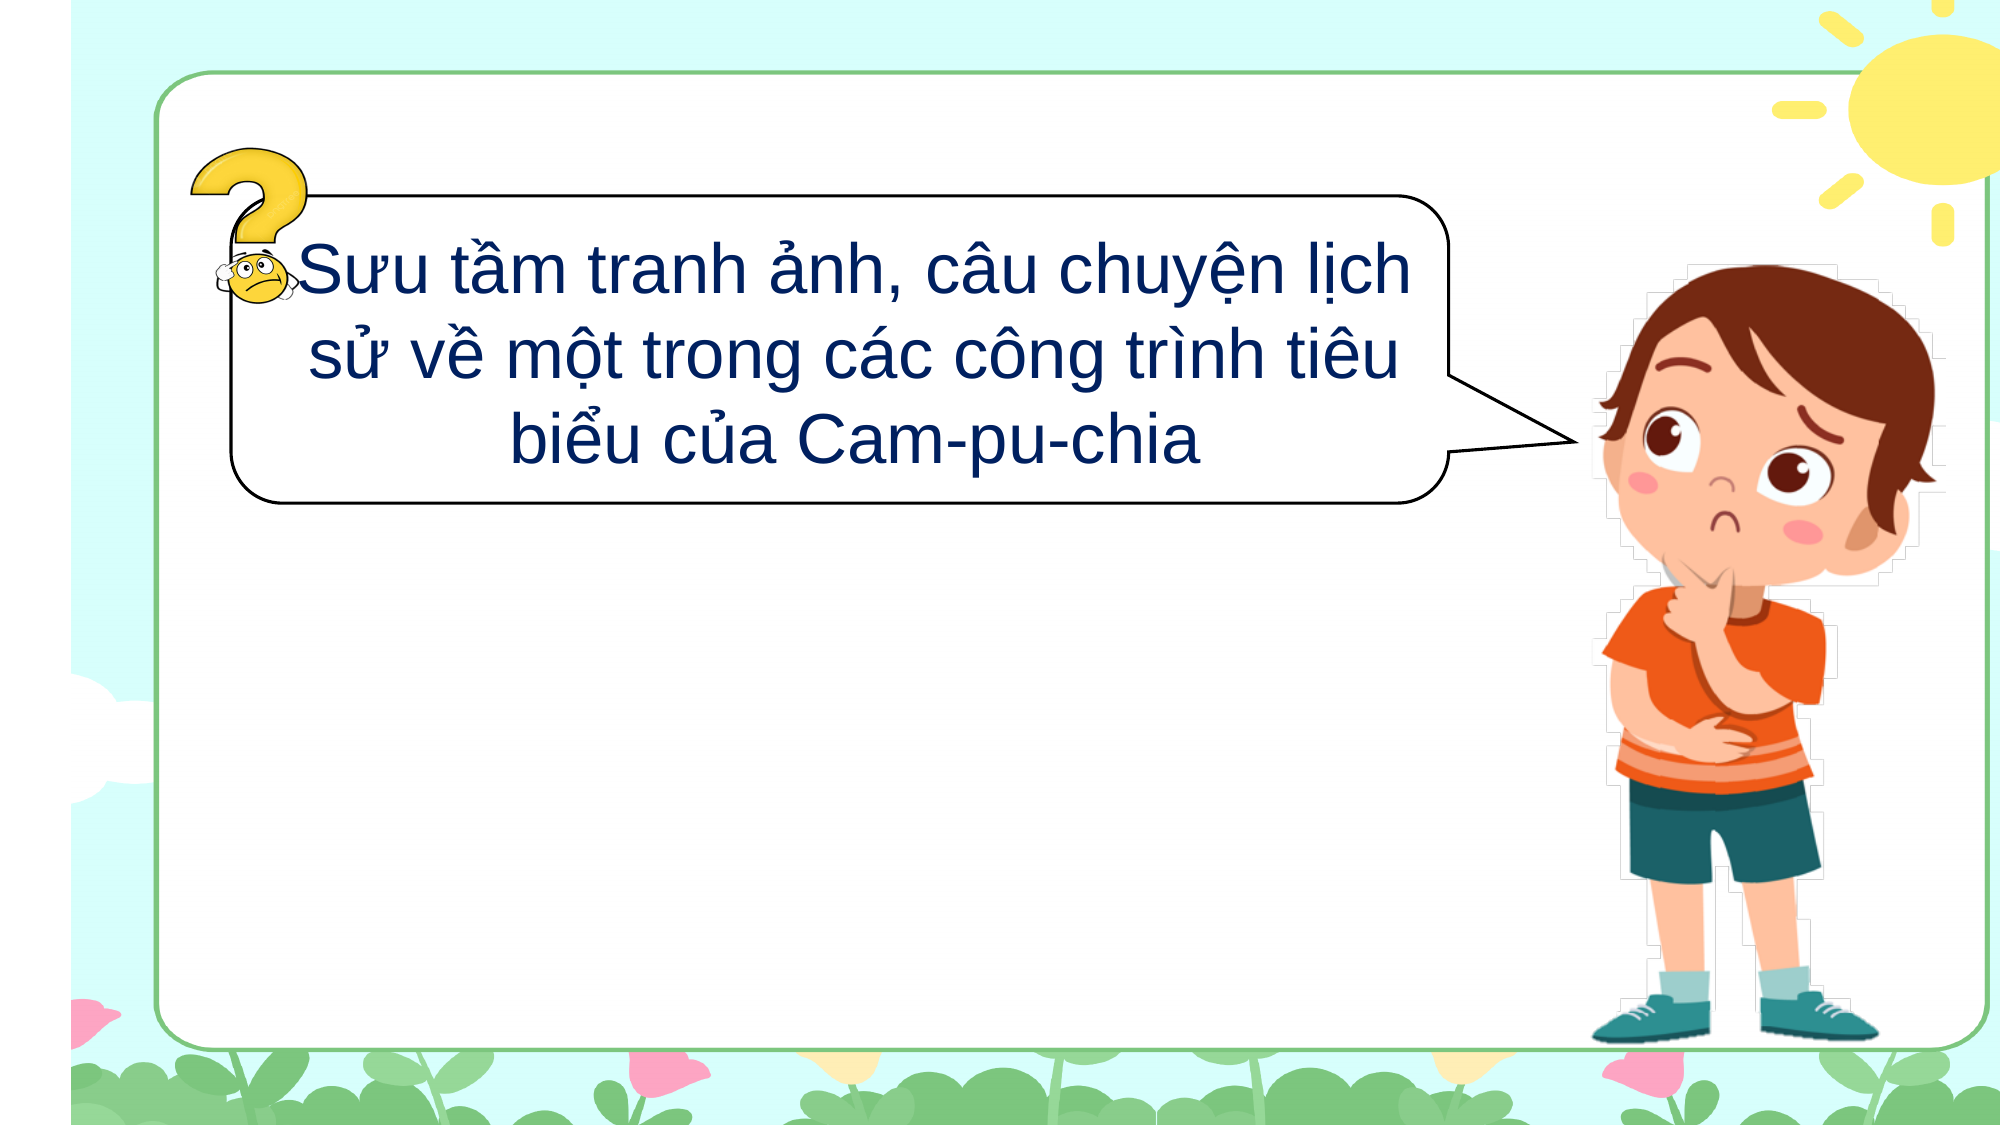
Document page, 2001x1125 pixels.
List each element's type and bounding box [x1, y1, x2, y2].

text_box [136, 134, 1450, 504]
picture [1551, 211, 1946, 1066]
list [71, 0, 2000, 1125]
